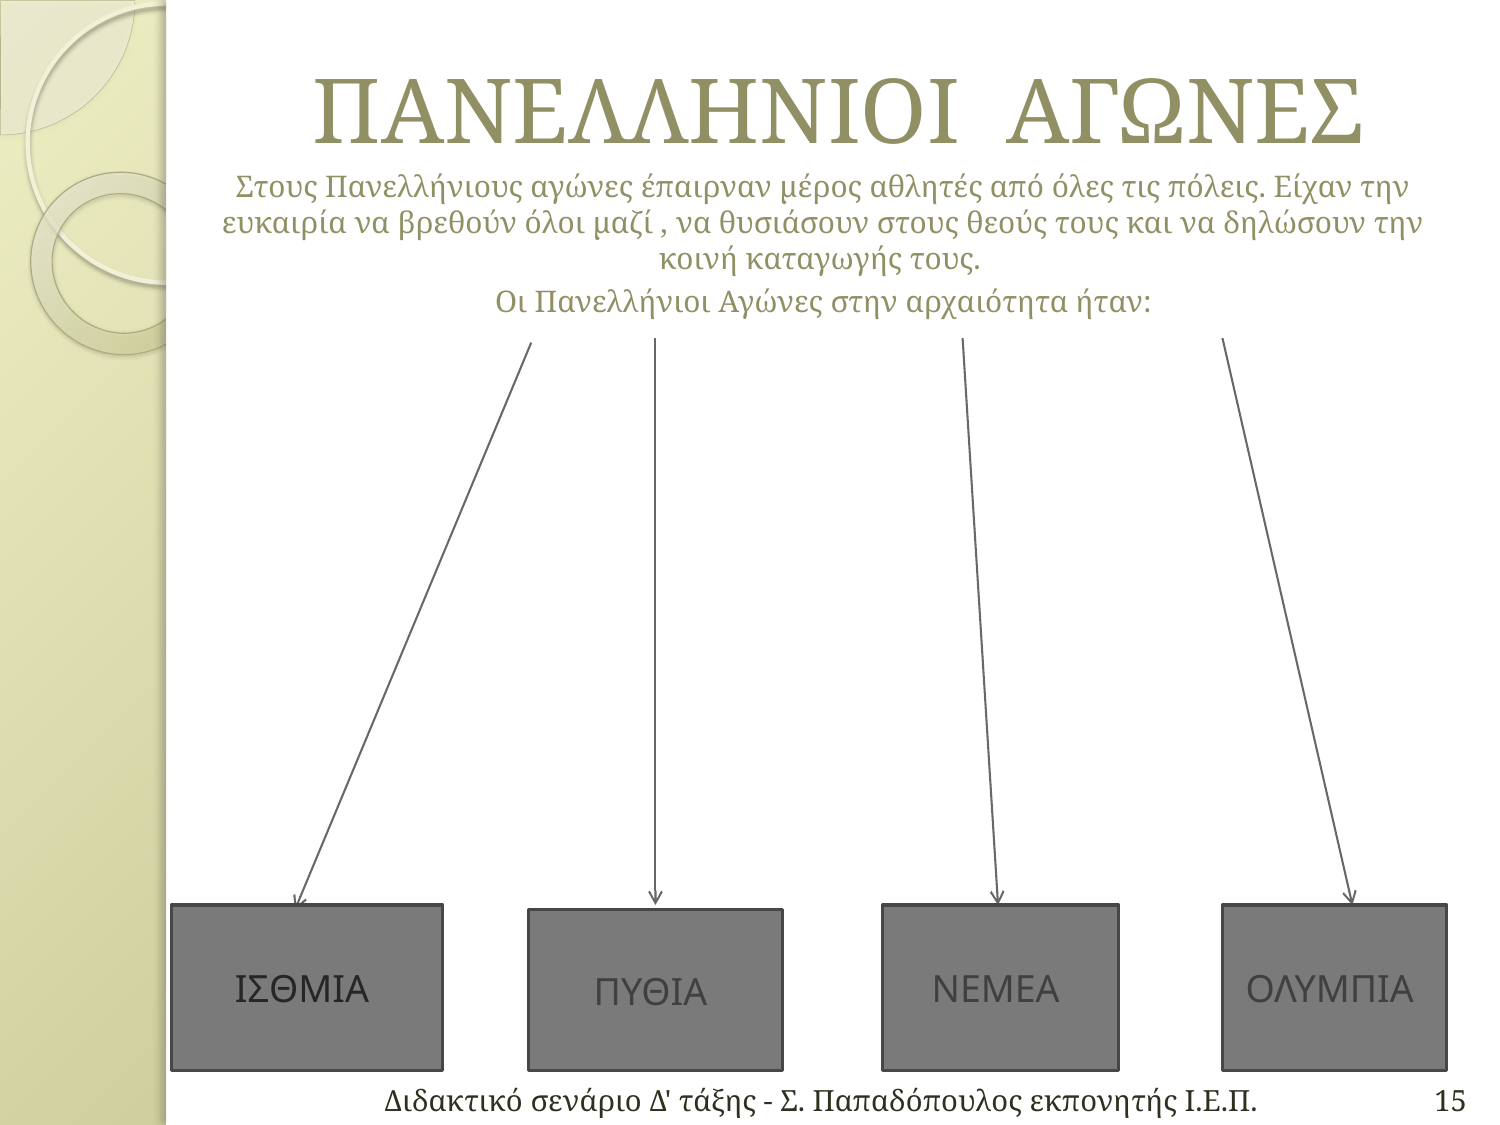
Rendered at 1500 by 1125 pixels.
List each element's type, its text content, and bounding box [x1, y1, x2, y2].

text_box ΟΛΥΜΠΙΑ [1221, 903, 1448, 1072]
list Στους Πανελλήνιους αγώνες έπαιρναν μέρος αθλητές από όλες τις πόλεις. Είχαν την ευκαιρία να βρεθούν όλοι μαζί , να θυσιάσουν στους θεούς τους και να δηλώσουν την κοινή καταγωγής τους. Οι Πανελλήνιοι Αγώνες στην αρχαιότητα ήταν: [171, 160, 1466, 327]
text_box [294, 342, 532, 911]
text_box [1221, 337, 1353, 906]
slide_number 15 [1413, 1051, 1488, 1125]
footer Διδακτικό σενάριο Δ' τάξης - Σ. Παπαδόπουλος εκπονητής Ι.Ε.Π. [230, 1051, 1413, 1125]
text_box ΙΣΘΜΙΑ [170, 903, 444, 1072]
text_box ΠΥΘΙΑ [527, 908, 784, 1072]
text_box ΝΕΜΕΑ [881, 903, 1120, 1072]
title ΠΑΝΕΛΛΗΝΙΟΙ ΑΓΩΝΕΣ [235, 19, 1466, 160]
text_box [962, 337, 999, 906]
